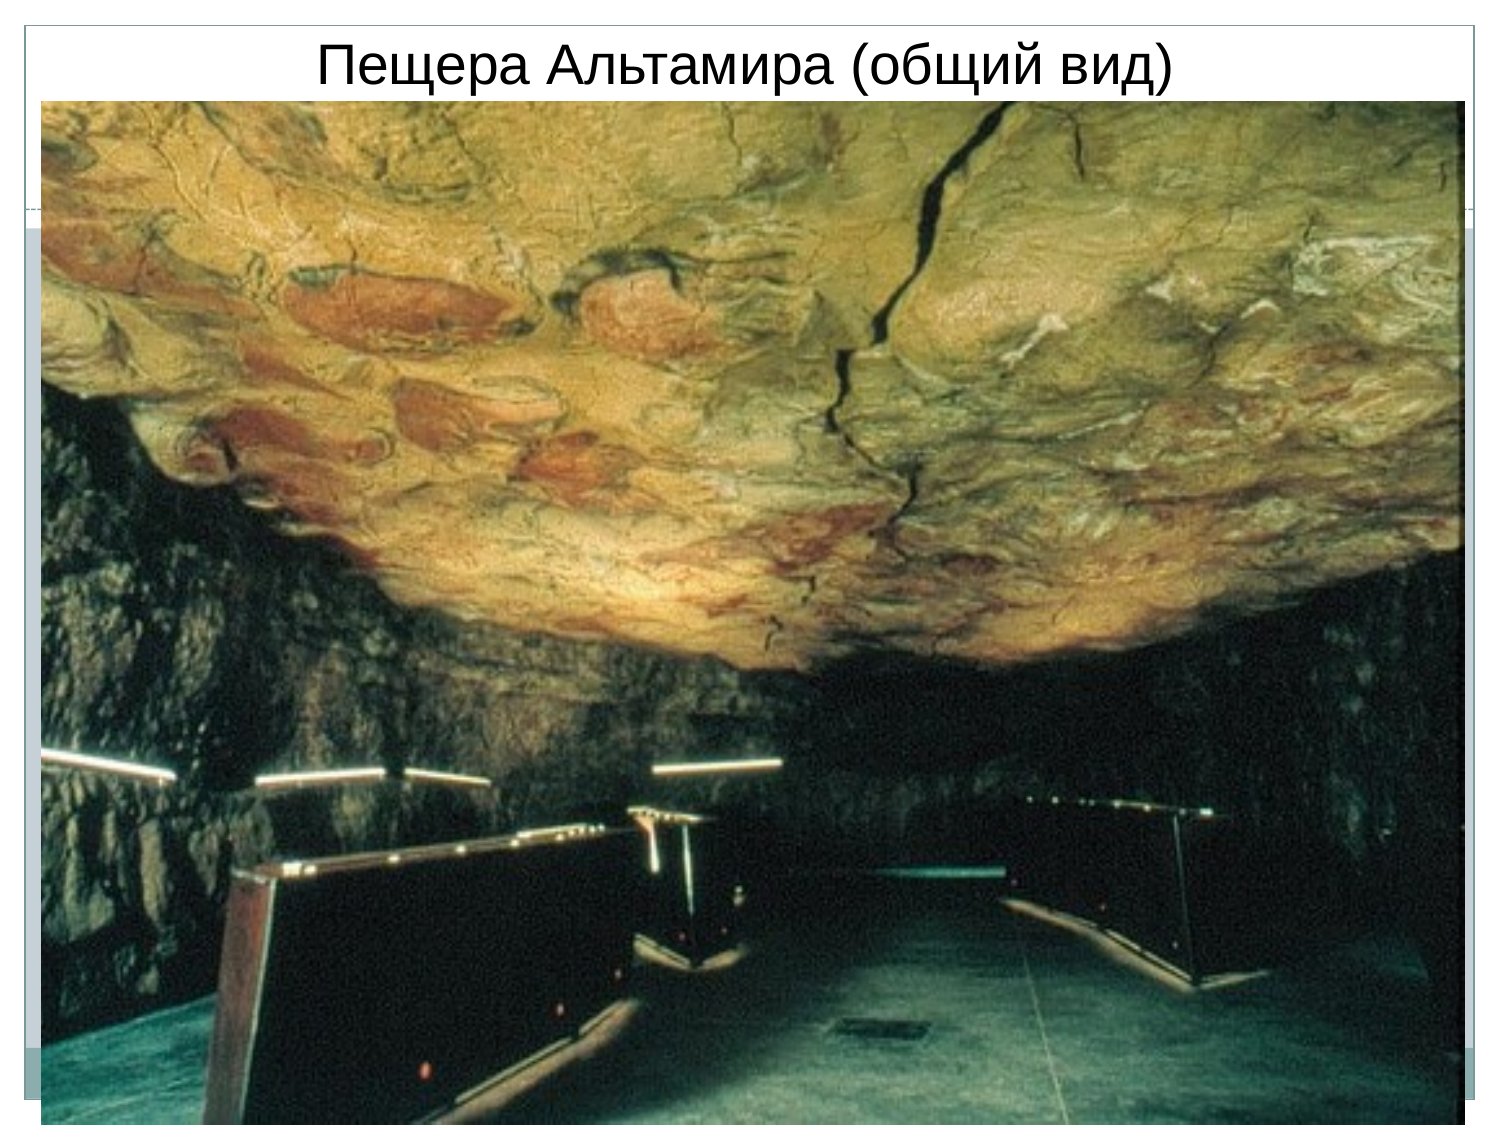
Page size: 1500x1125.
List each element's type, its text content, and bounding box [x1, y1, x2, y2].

picture [41, 101, 1465, 1125]
title Пещера Альтамира (общий вид) [53, 19, 1454, 99]
